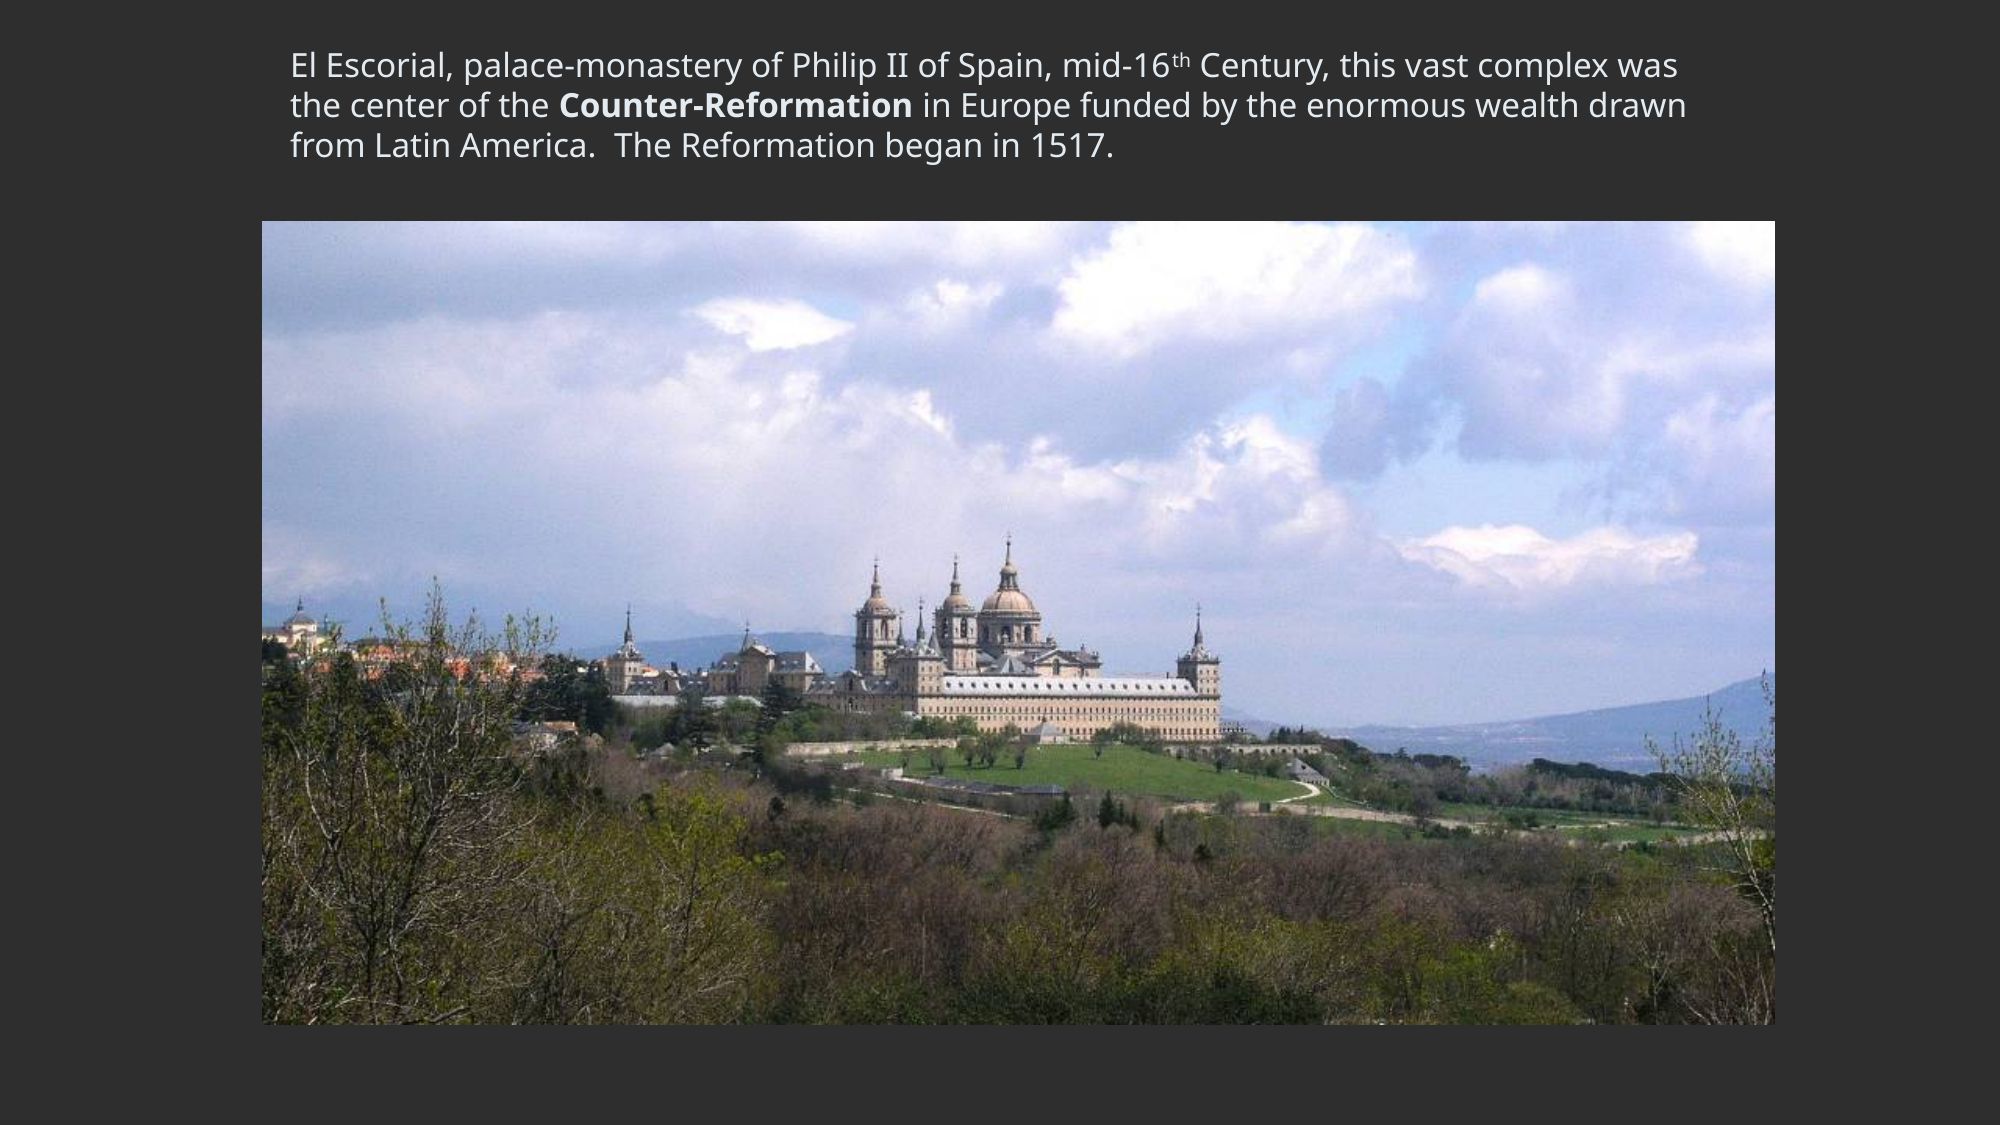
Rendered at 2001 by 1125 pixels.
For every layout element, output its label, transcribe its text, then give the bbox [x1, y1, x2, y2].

title El Escorial, palace-monastery of Philip II of Spain, mid-16th Century, this vast complex was the center of the Counter-Reformation in Europe funded by the enormous wealth drawn from Latin America. The Reformation began in 1517. [275, 0, 1738, 219]
picture [262, 221, 1776, 1025]
